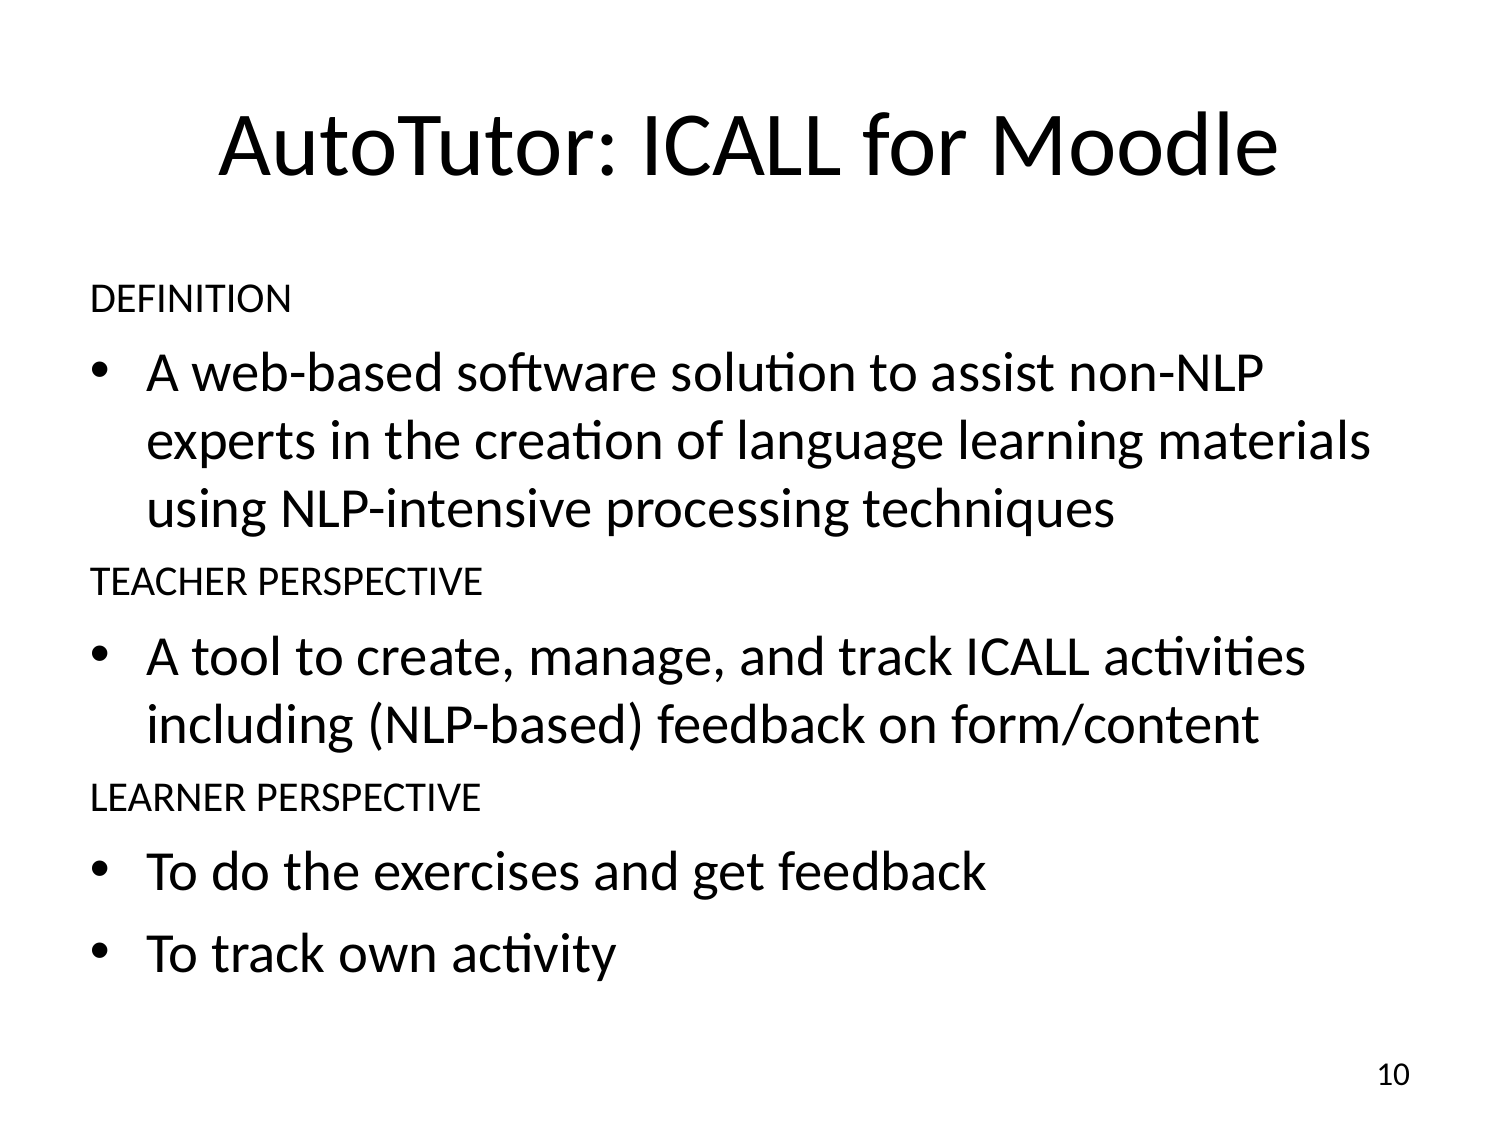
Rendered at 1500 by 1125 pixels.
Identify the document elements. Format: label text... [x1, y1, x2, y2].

list Definition A web-based software solution to assist non-NLP experts in the creation of language learning materials using NLP-intensive processing techniques Teacher perspective A tool to create, manage, and track ICALL activities including (NLP-based) feedback on form/content Learner perspective To do the exercises and get feedback To track own activity [74, 262, 1425, 1005]
slide_number 10 [1074, 1042, 1425, 1103]
title AutoTutor: ICALL for Moodle [74, 20, 1425, 257]
